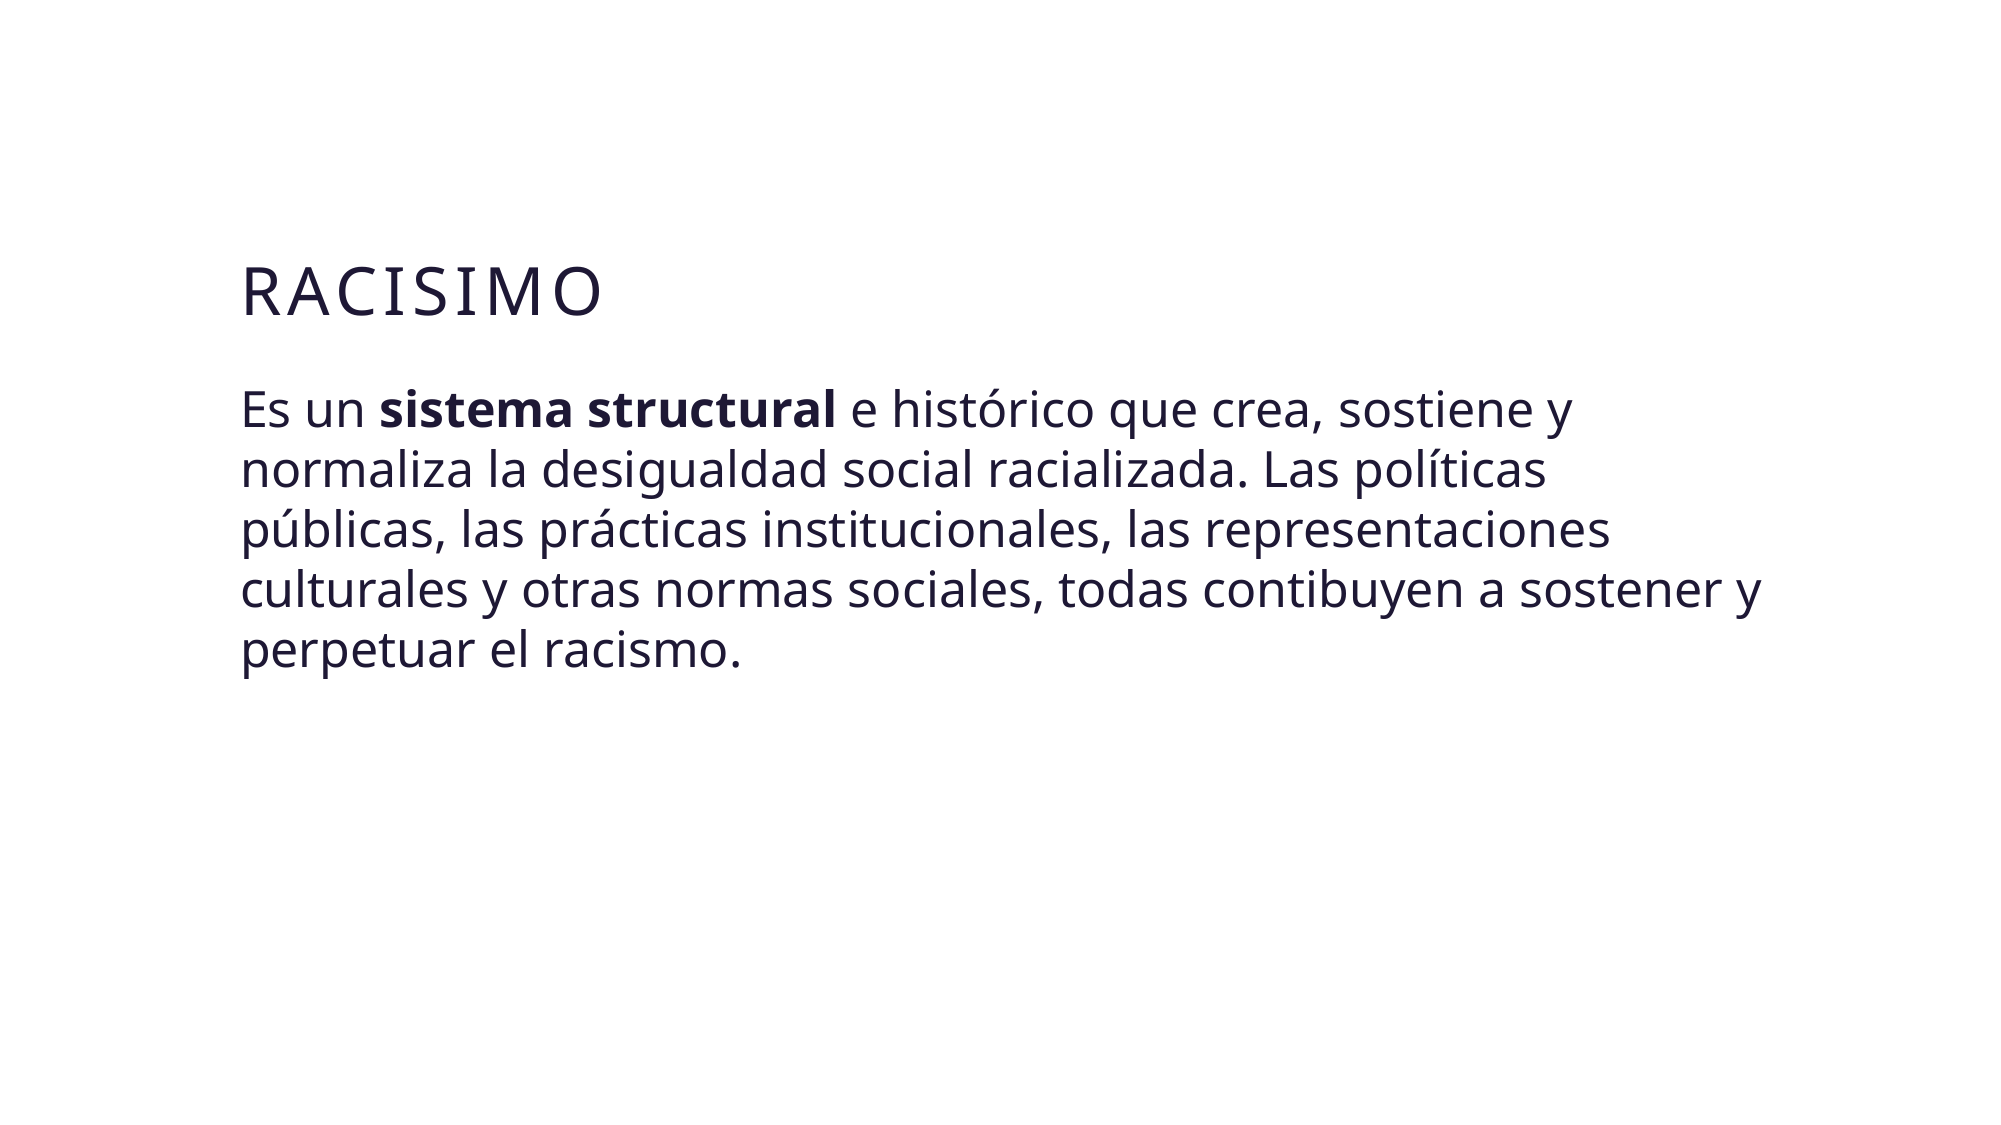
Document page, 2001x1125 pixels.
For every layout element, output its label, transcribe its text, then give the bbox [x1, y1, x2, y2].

list Es un sistema structural e histórico que crea, sostiene y normaliza la desigualdad social racializada. Las políticas públicas, las prácticas institucionales, las representaciones culturales y otras normas sociales, todas contibuyen a sostener y perpetuar el racismo. [225, 369, 1782, 1013]
title RAcisimo [225, 112, 1782, 338]
